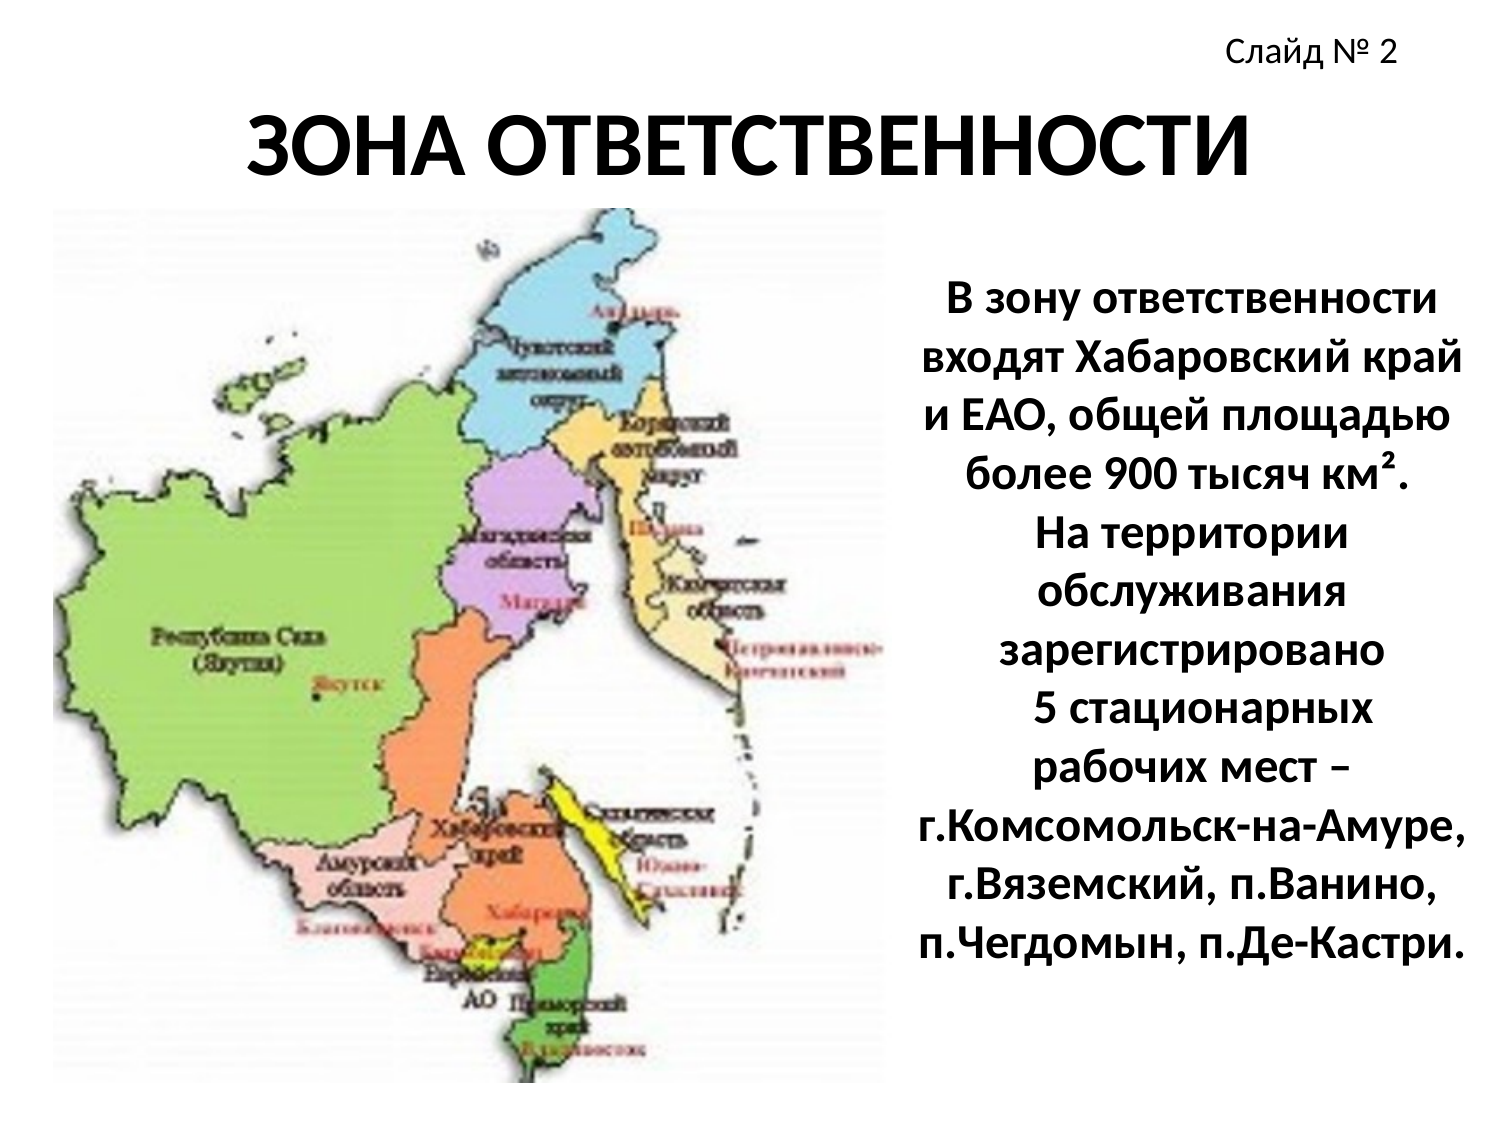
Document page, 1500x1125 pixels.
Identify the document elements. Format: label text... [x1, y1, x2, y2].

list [52, 207, 892, 1083]
title ЗОНА ОТВЕТСТВЕННОСТИ [75, 45, 1425, 233]
text_box Слайд № 2 [1210, 19, 1435, 79]
text_box В зону ответственности входят Хабаровский край и ЕАО, общей площадью более 900 тысяч км². На территории обслуживания зарегистрировано 5 стационарных рабочих мест – г.Комсомольск-на-Амуре, г.Вяземский, п.Ванино, п.Чегдомын, п.Де-Кастри. [903, 208, 1483, 1000]
